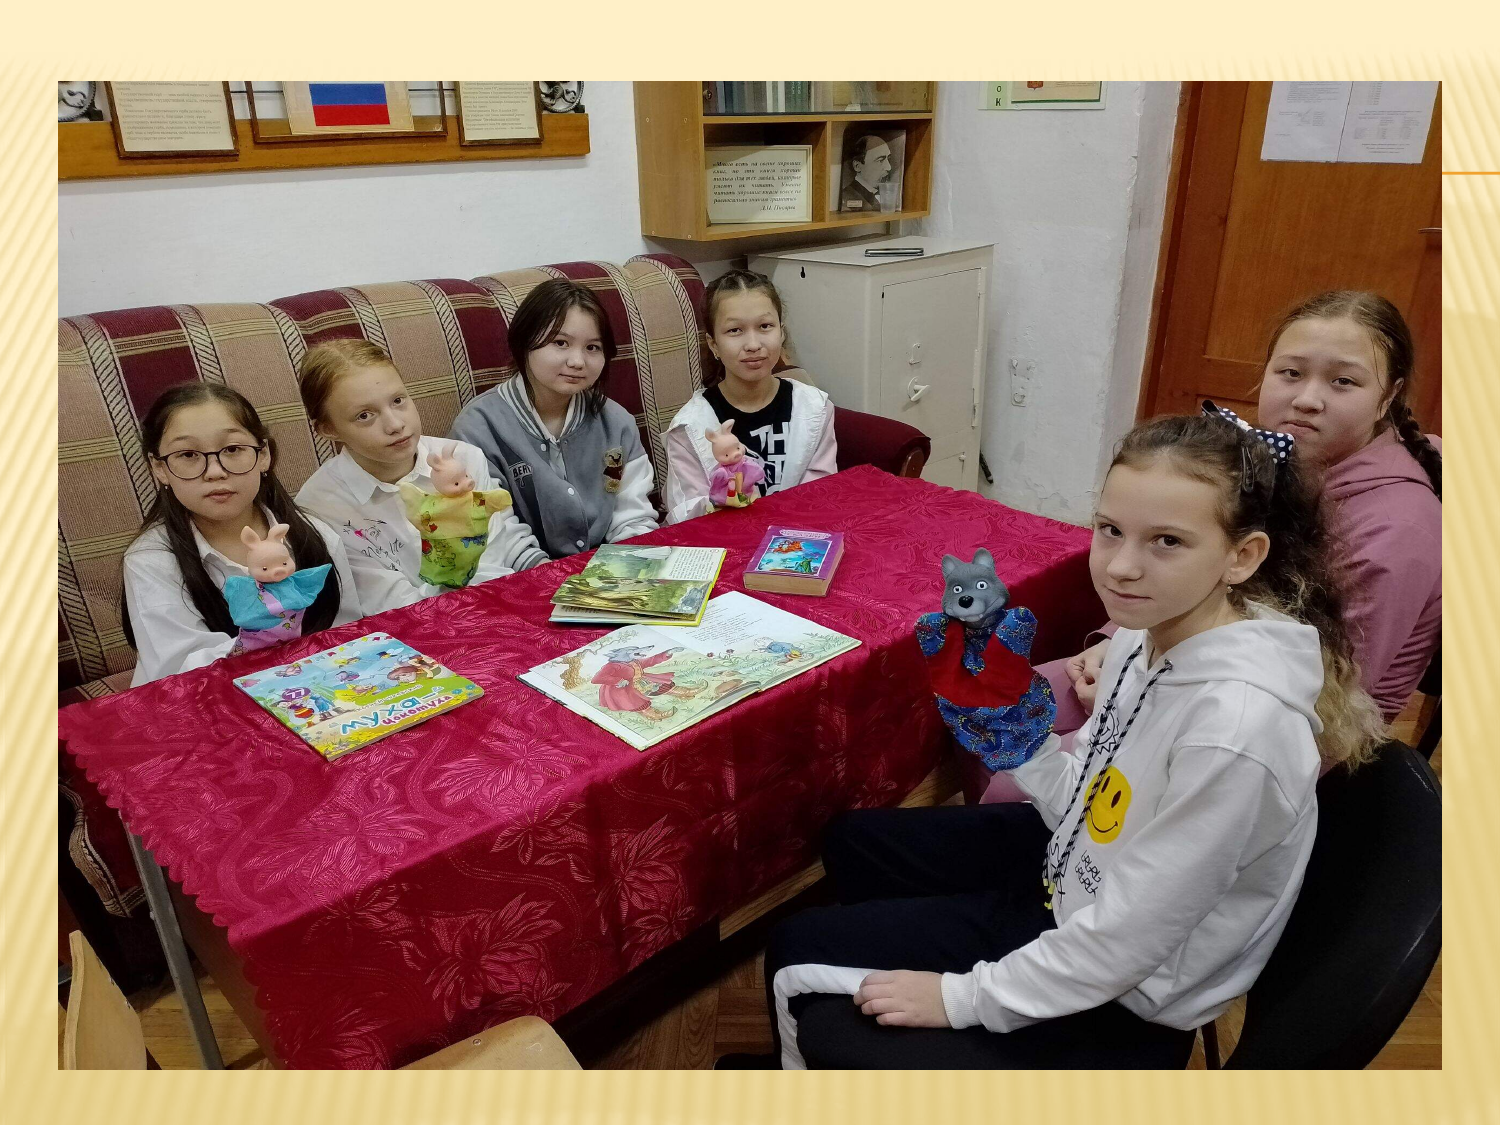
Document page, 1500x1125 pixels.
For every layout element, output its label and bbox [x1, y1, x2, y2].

picture [58, 81, 1442, 1071]
